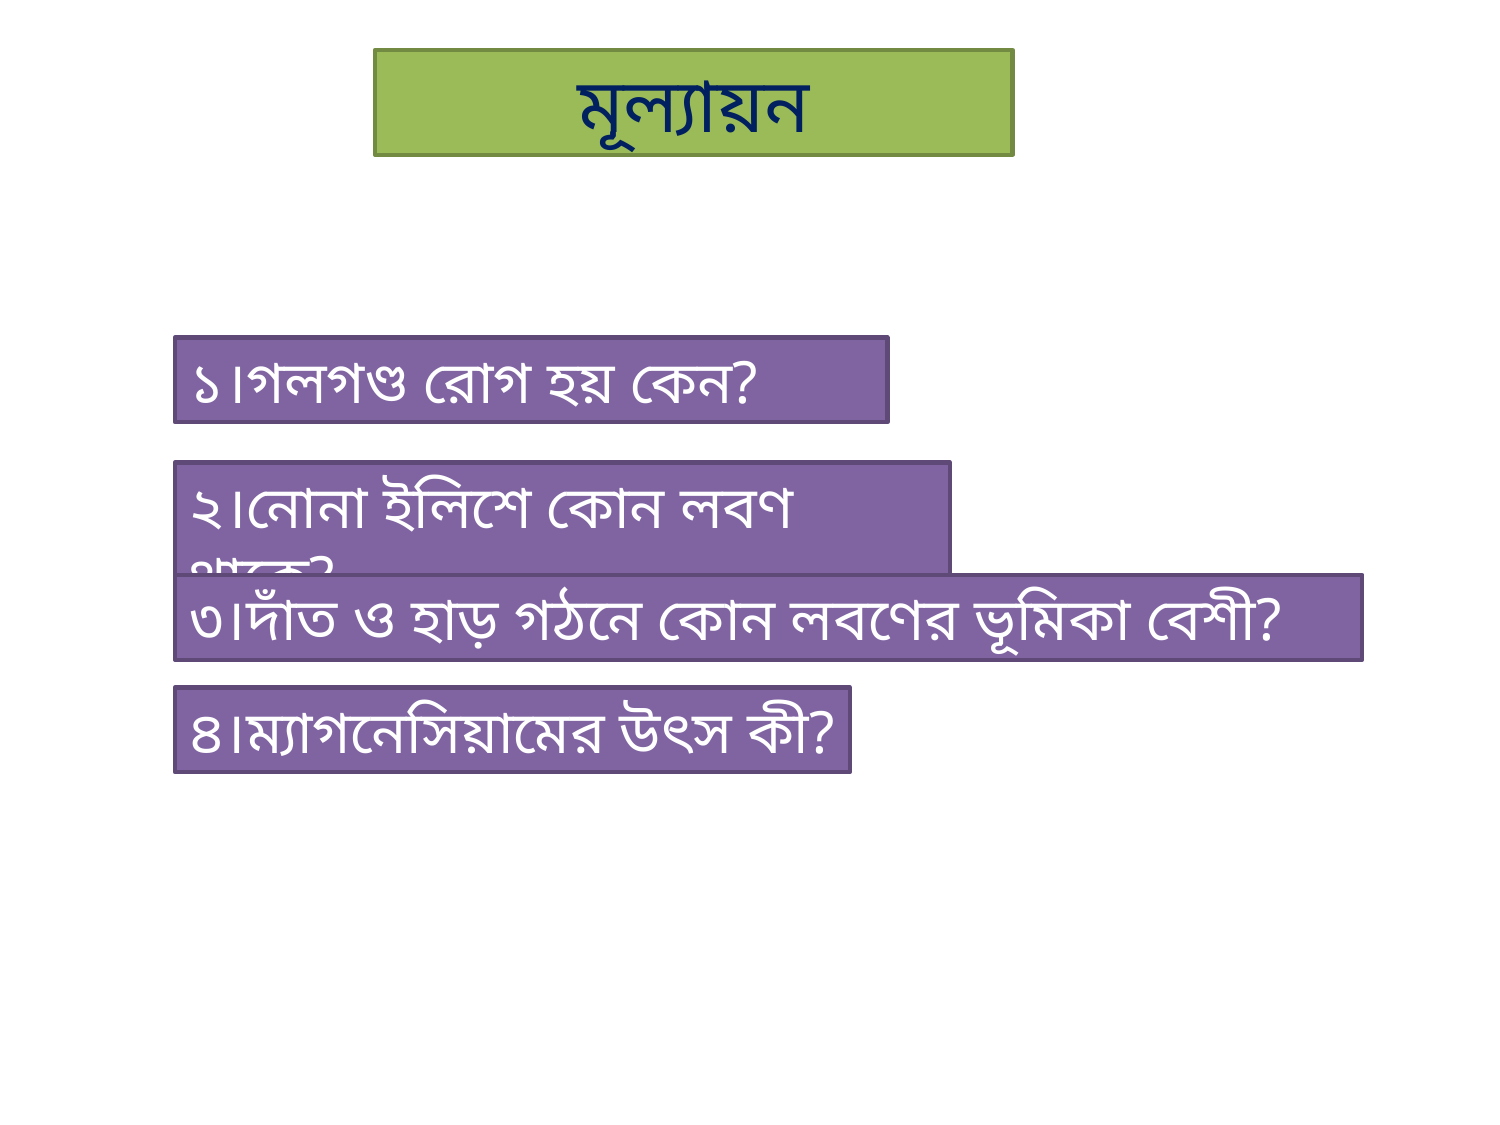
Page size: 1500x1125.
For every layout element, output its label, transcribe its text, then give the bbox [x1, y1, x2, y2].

text_box ৪।ম্যাগনেসিয়ামের উৎস কী? [173, 685, 852, 774]
text_box মূল্যায়ন [373, 48, 1015, 157]
text_box ৩।দাঁত ও হাড় গঠনে কোন লবণের ভূমিকা বেশী? [173, 573, 1364, 662]
text_box ২।নোনা ইলিশে কোন লবণ থাকে? [173, 460, 952, 573]
text_box ১।গলগণ্ড রোগ হয় কেন? [173, 335, 890, 424]
